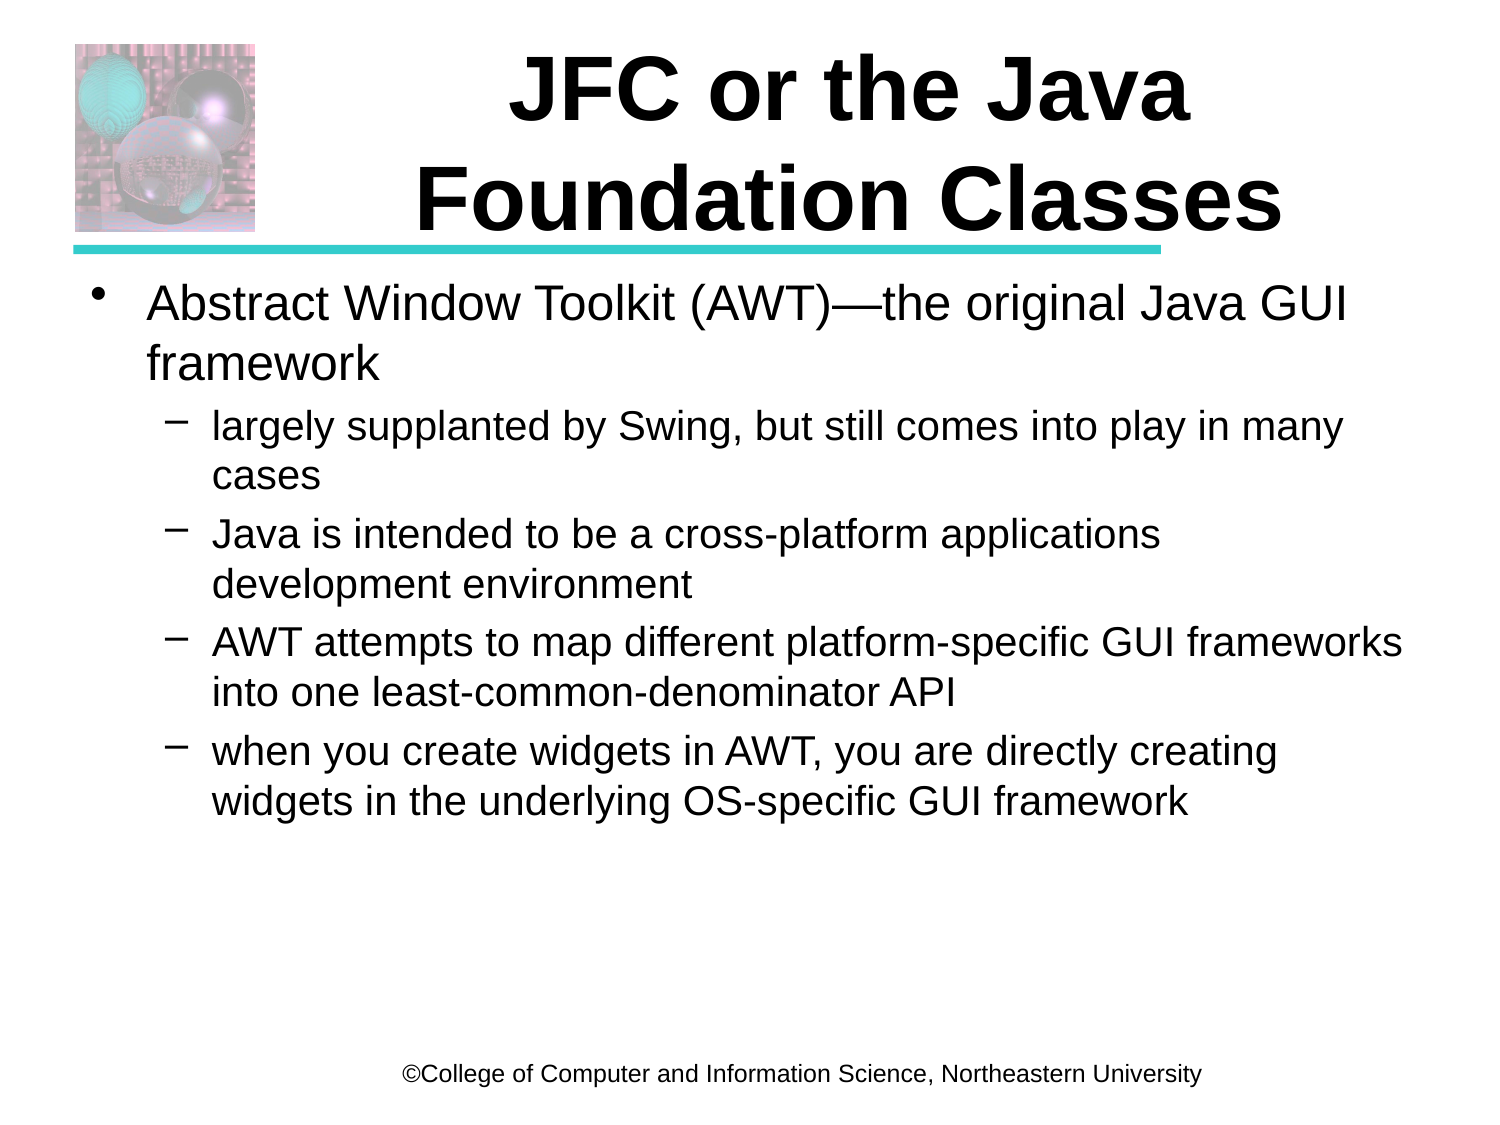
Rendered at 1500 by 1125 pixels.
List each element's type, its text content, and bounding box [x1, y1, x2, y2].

picture [75, 44, 255, 232]
list Abstract Window Toolkit (AWT)—the original Java GUI framework largely supplanted by Swing, but still comes into play in many cases Java is intended to be a cross-platform applications development environment AWT attempts to map different platform-specific GUI frameworks into one least-common-denominator API when you create widgets in AWT, you are directly creating widgets in the underlying OS-specific GUI framework [74, 262, 1426, 1006]
title JFC or the Java Foundation Classes [274, 44, 1426, 233]
